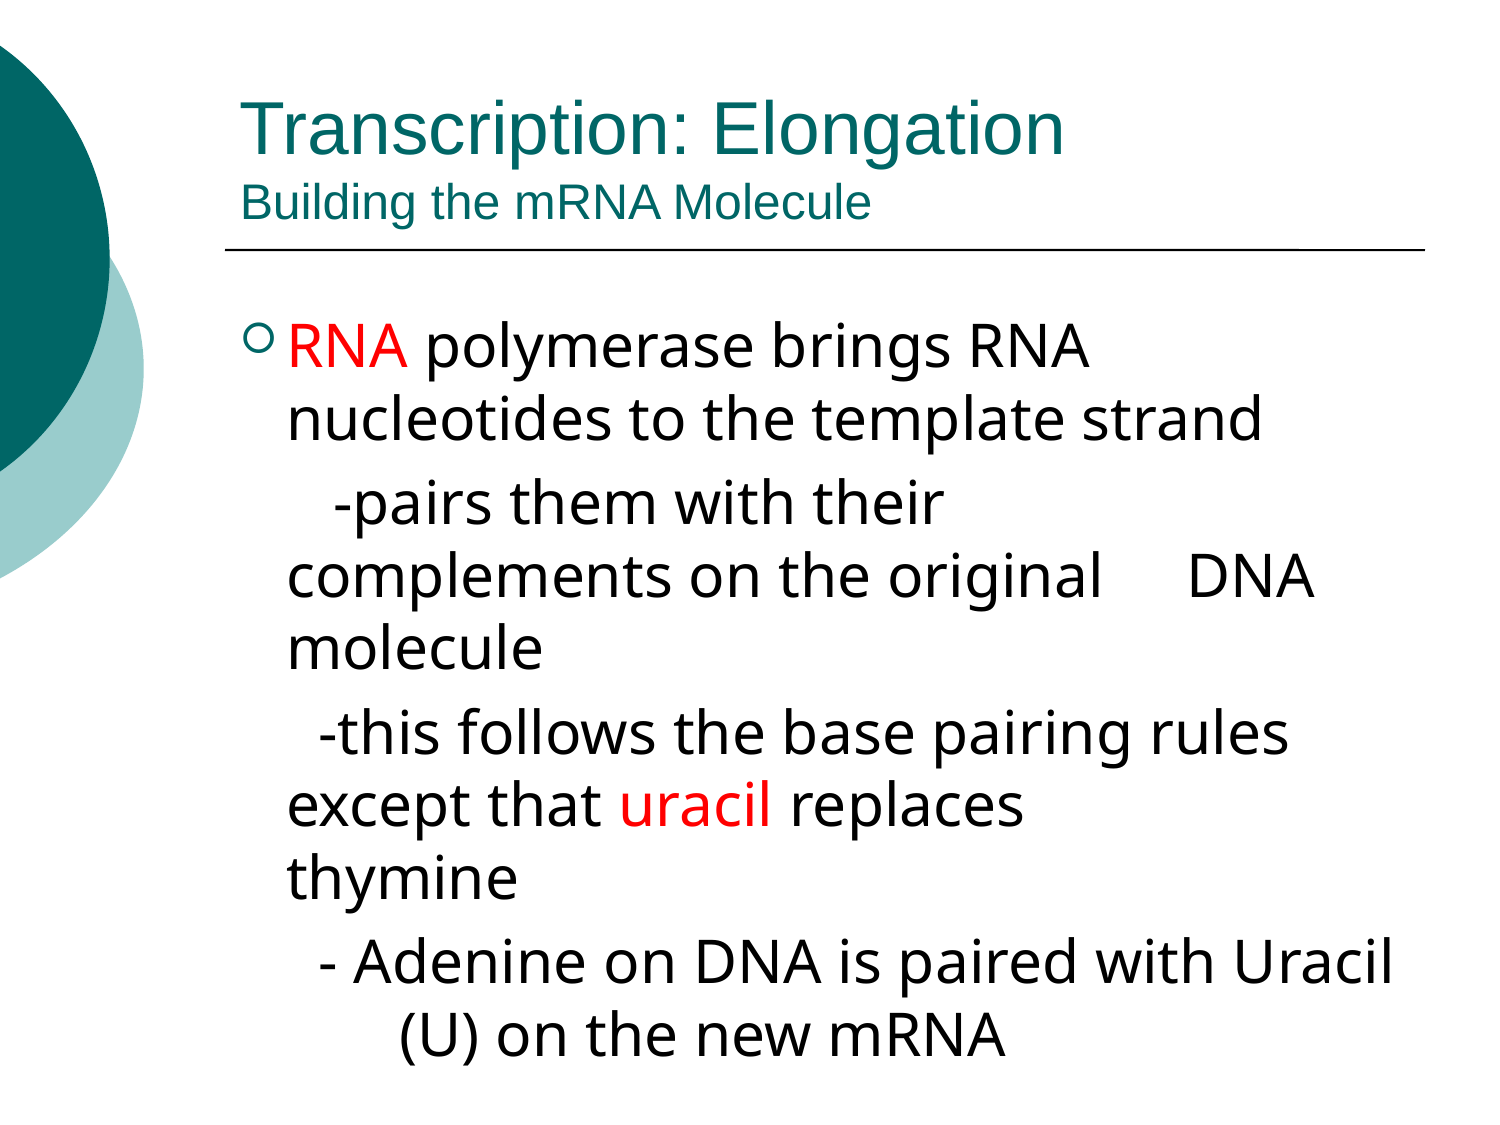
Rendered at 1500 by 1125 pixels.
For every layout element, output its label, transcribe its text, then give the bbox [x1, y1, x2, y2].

title Transcription: Elongation Building the mRNA Molecule [224, 49, 1425, 238]
list RNA polymerase brings RNA nucleotides to the template strand -pairs them with their complements on the original DNA molecule -this follows the base pairing rules except that uracil replaces thymine - Adenine on DNA is paired with Uracil (U) on the new mRNA [224, 299, 1425, 975]
